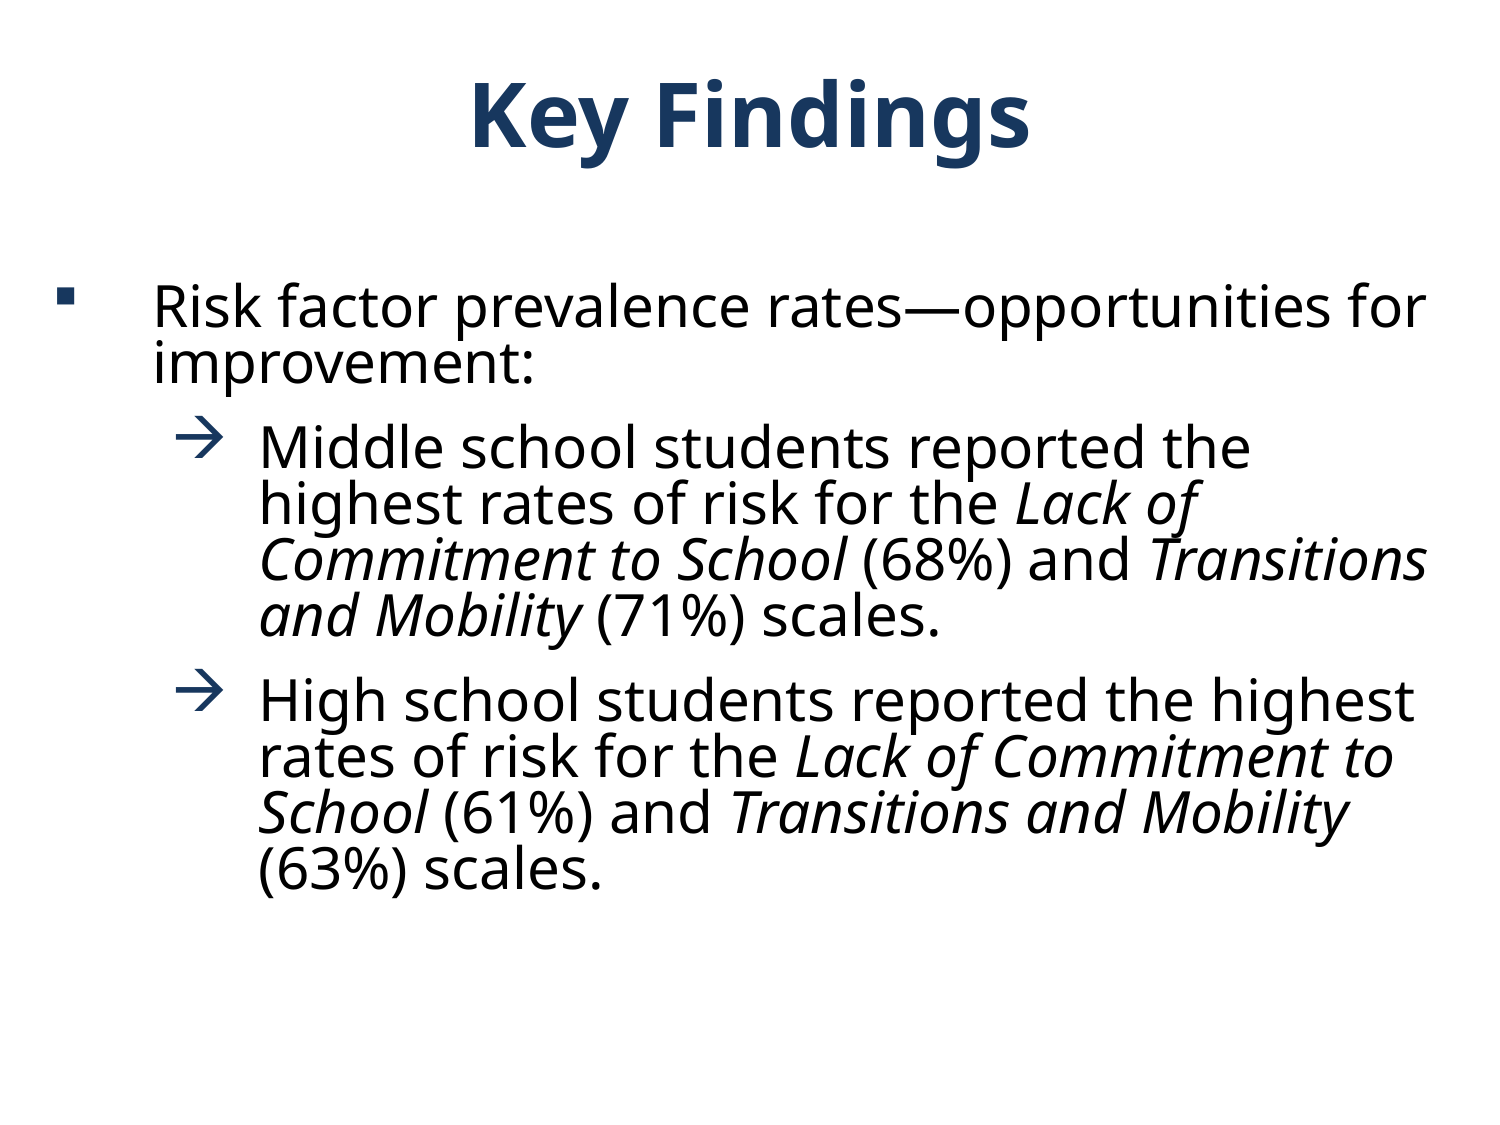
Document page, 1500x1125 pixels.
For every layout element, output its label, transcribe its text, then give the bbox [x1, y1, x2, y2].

text_box Risk factor prevalence rates—opportunities for improvement: Middle school students reported the highest rates of risk for the Lack of Commitment to School (68%) and Transitions and Mobility (71%) scales. High school students reported the highest rates of risk for the Lack of Commitment to School (61%) and Transitions and Mobility (63%) scales. [37, 275, 1463, 1075]
text_box Key Findings [37, 62, 1463, 174]
